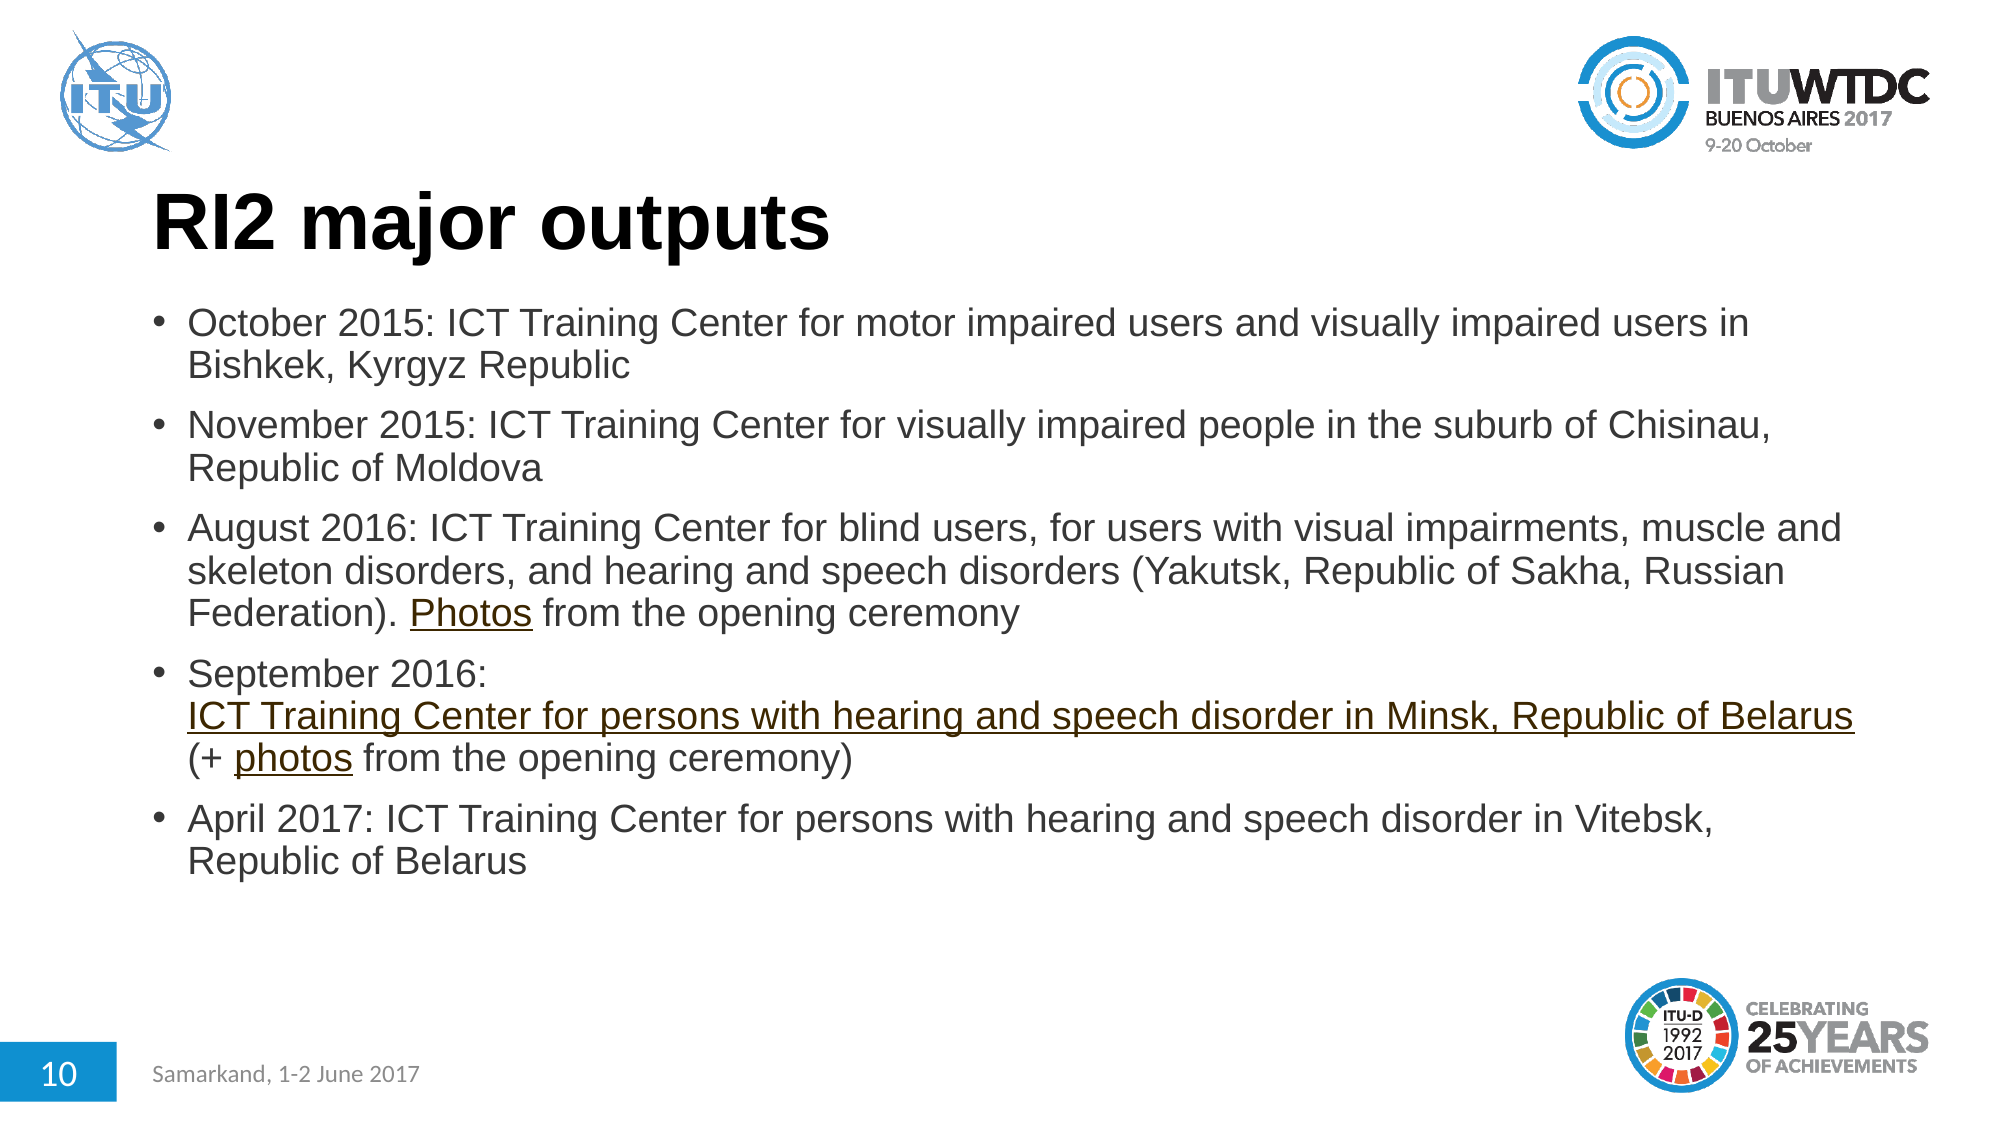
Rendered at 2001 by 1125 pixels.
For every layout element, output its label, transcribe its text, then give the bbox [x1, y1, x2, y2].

text_box 10 [0, 1041, 117, 1102]
footer Samarkand, 1-2 June 2017 [137, 1042, 545, 1103]
title RI2 major outputs [137, 173, 1863, 275]
picture [1578, 36, 1930, 156]
picture [57, 26, 177, 156]
picture [1623, 977, 1930, 1093]
list October 2015: ICT Training Center for motor impaired users and visually impaired users in Bishkek, Kyrgyz Republic November 2015: ICT Training Center for visually impaired people in the suburb of Chisinau, Republic of Moldova August 2016: ICT Training Center for blind users, for users with visual impairments, muscle and skeleton disorders, and hearing and speech disorders (Yakutsk, Republic of Sakha, Russian Federation). Photos from the opening ceremony September 2016: ICT Training Center for persons with hearing and speech disorder in Minsk, Republic of Belarus (+ photos from the opening ceremony) April 2017: ICT Training Center for persons with hearing and speech disorder in Vitebsk, Republic of Belarus [137, 294, 1863, 892]
